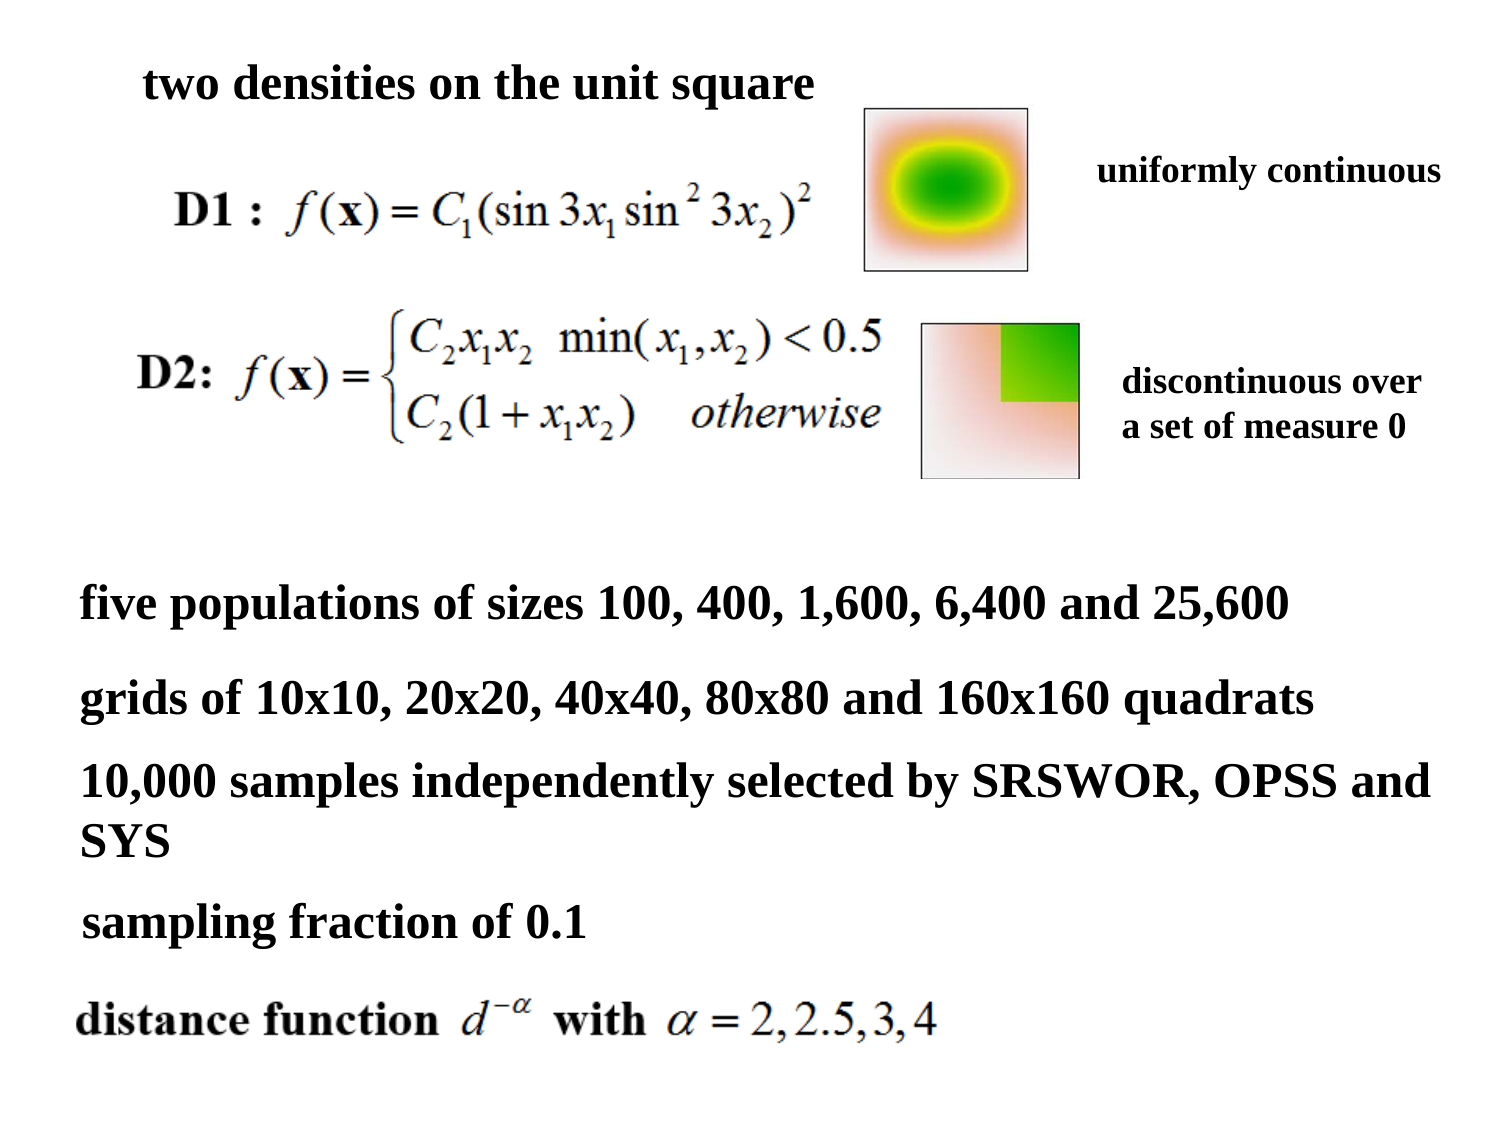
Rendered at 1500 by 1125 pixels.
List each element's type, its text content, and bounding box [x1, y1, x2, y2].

text_box grids of 10x10, 20x20, 40x40, 80x80 and 160x160 quadrats [64, 656, 1436, 732]
text_box 10,000 samples independently selected by SRSWOR, OPSS and SYS [64, 739, 1471, 875]
text_box sampling fraction of 0.1 [67, 881, 604, 957]
text_box uniformly continuous [1082, 137, 1457, 197]
text_box two densities on the unit square [127, 42, 831, 118]
text_box discontinuous over a set of measure 0 [1106, 348, 1438, 454]
text_box five populations of sizes 100, 400, 1,600, 6,400 and 25,600 [64, 562, 1376, 638]
picture [64, 983, 966, 1059]
picture [100, 101, 1085, 480]
